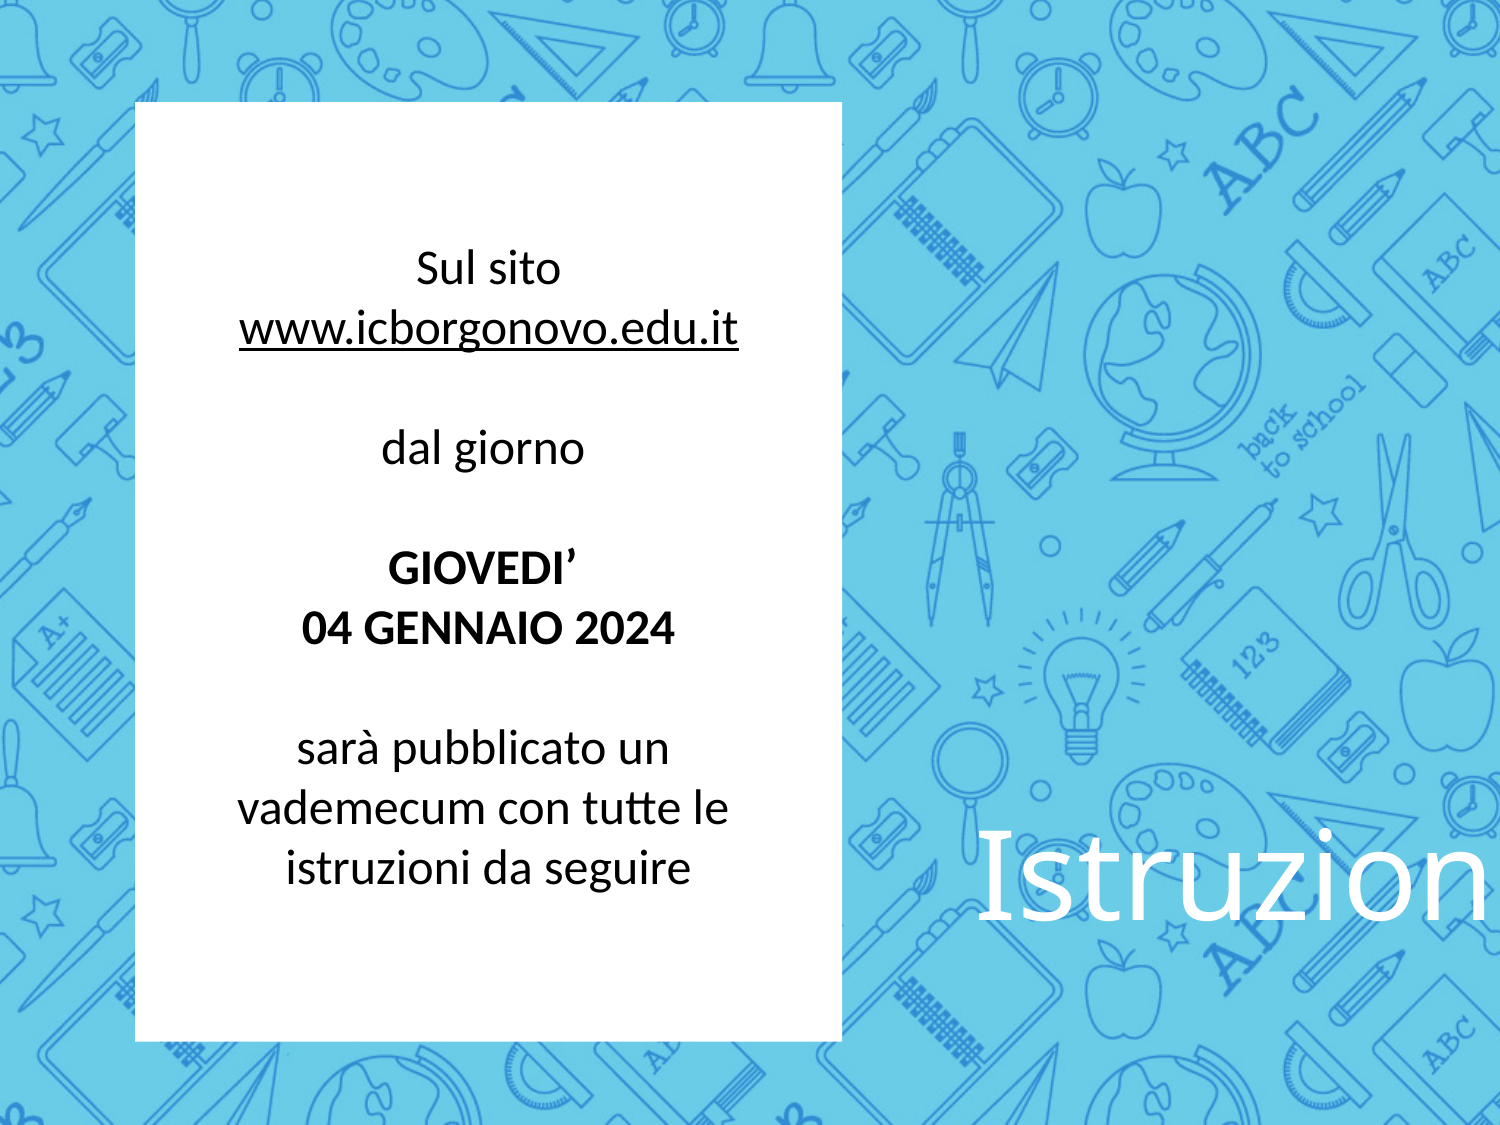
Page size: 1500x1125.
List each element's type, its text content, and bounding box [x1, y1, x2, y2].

text_box Istruzioni [963, 790, 1500, 894]
title Sul sito www.icborgonovo.edu.it dal giorno GIOVEDI’ 04 GENNAIO 2024 sarà pubblicato un vademecum con tutte le istruzioni da seguire [135, 102, 843, 1042]
picture [0, 0, 1500, 1125]
